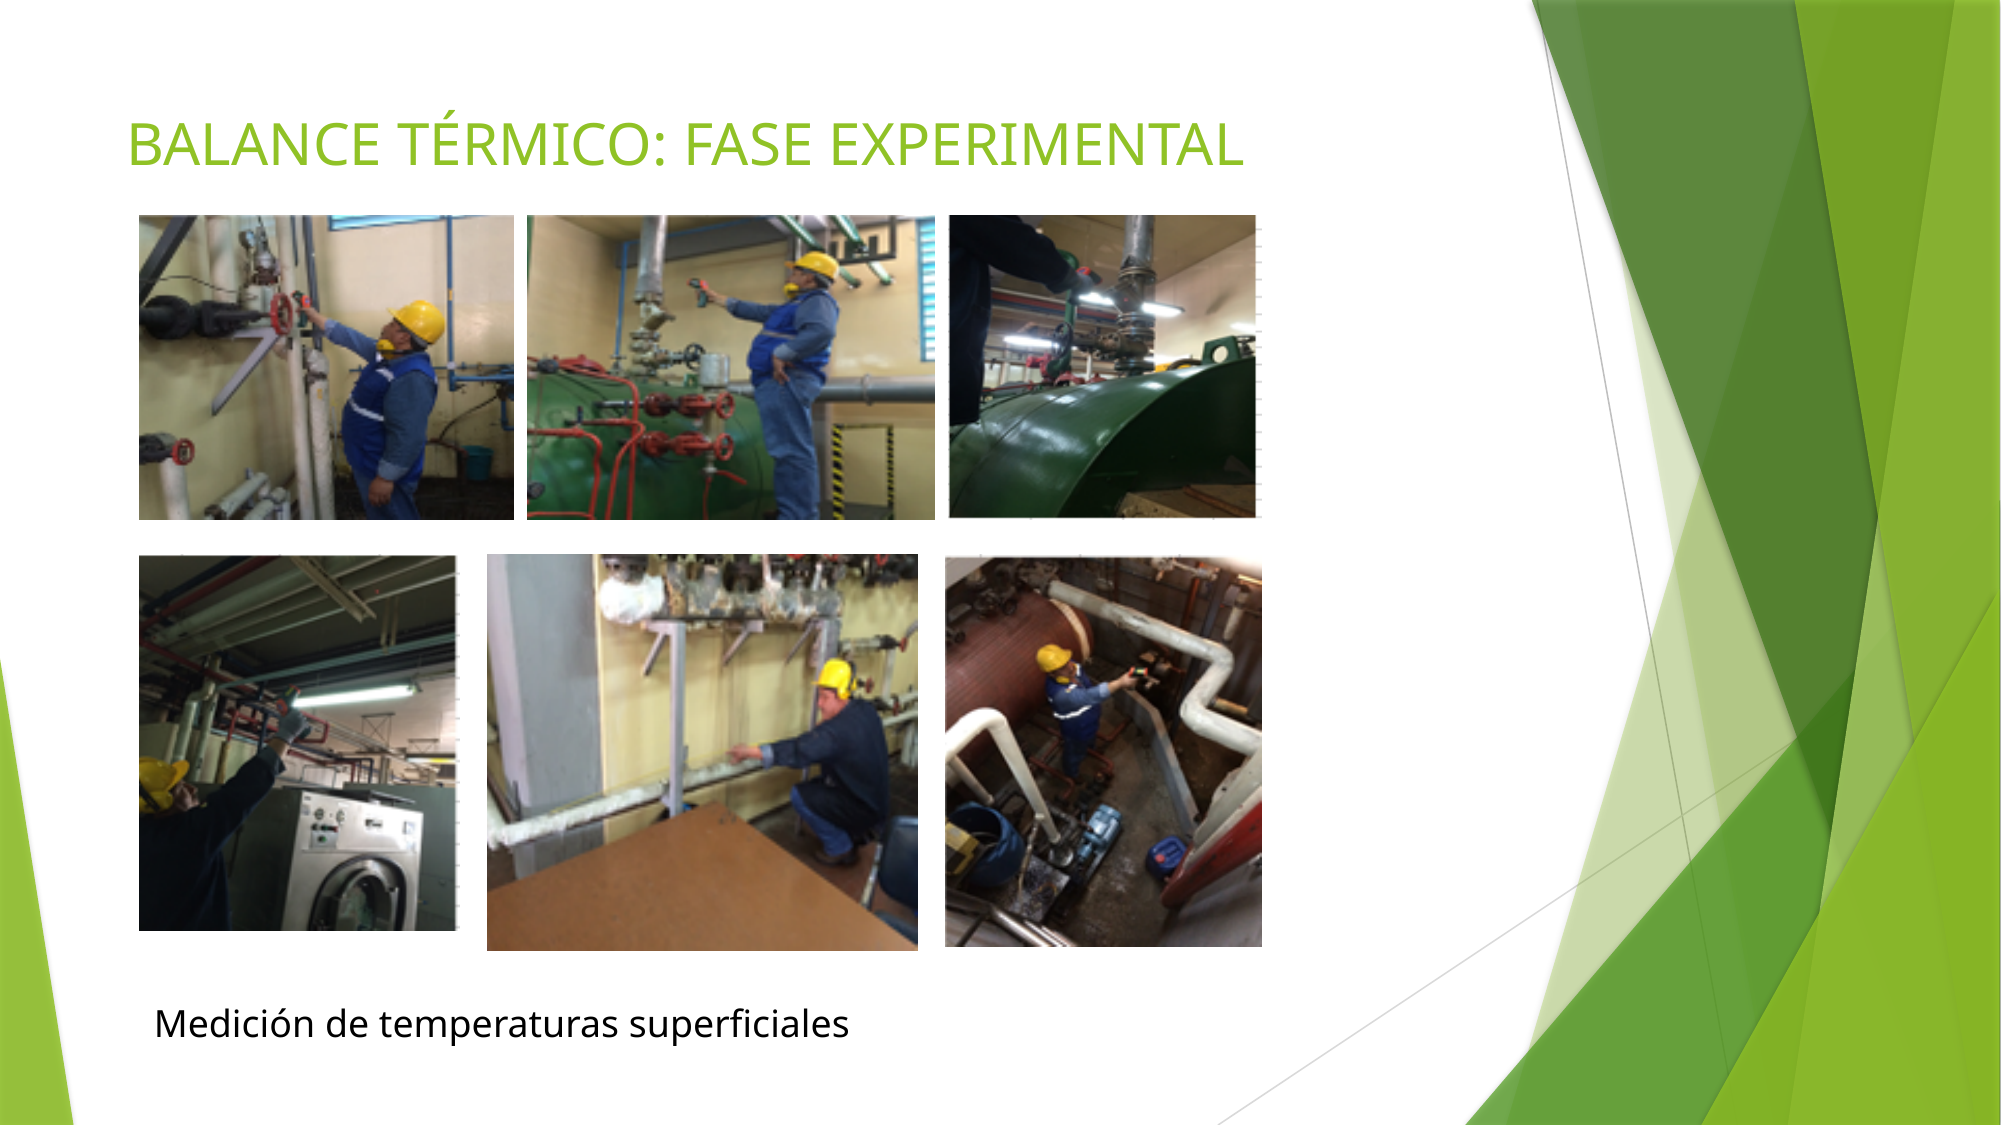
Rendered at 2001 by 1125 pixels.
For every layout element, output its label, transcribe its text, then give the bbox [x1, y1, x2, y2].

picture [527, 214, 936, 520]
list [138, 214, 515, 520]
picture [486, 554, 919, 951]
picture [138, 554, 461, 932]
title BALANCE TÉRMICO: FASE EXPERIMENTAL [111, 99, 1522, 216]
picture [944, 554, 1263, 947]
picture [948, 214, 1263, 521]
text_box Medición de temperaturas superficiales [139, 992, 1262, 1052]
